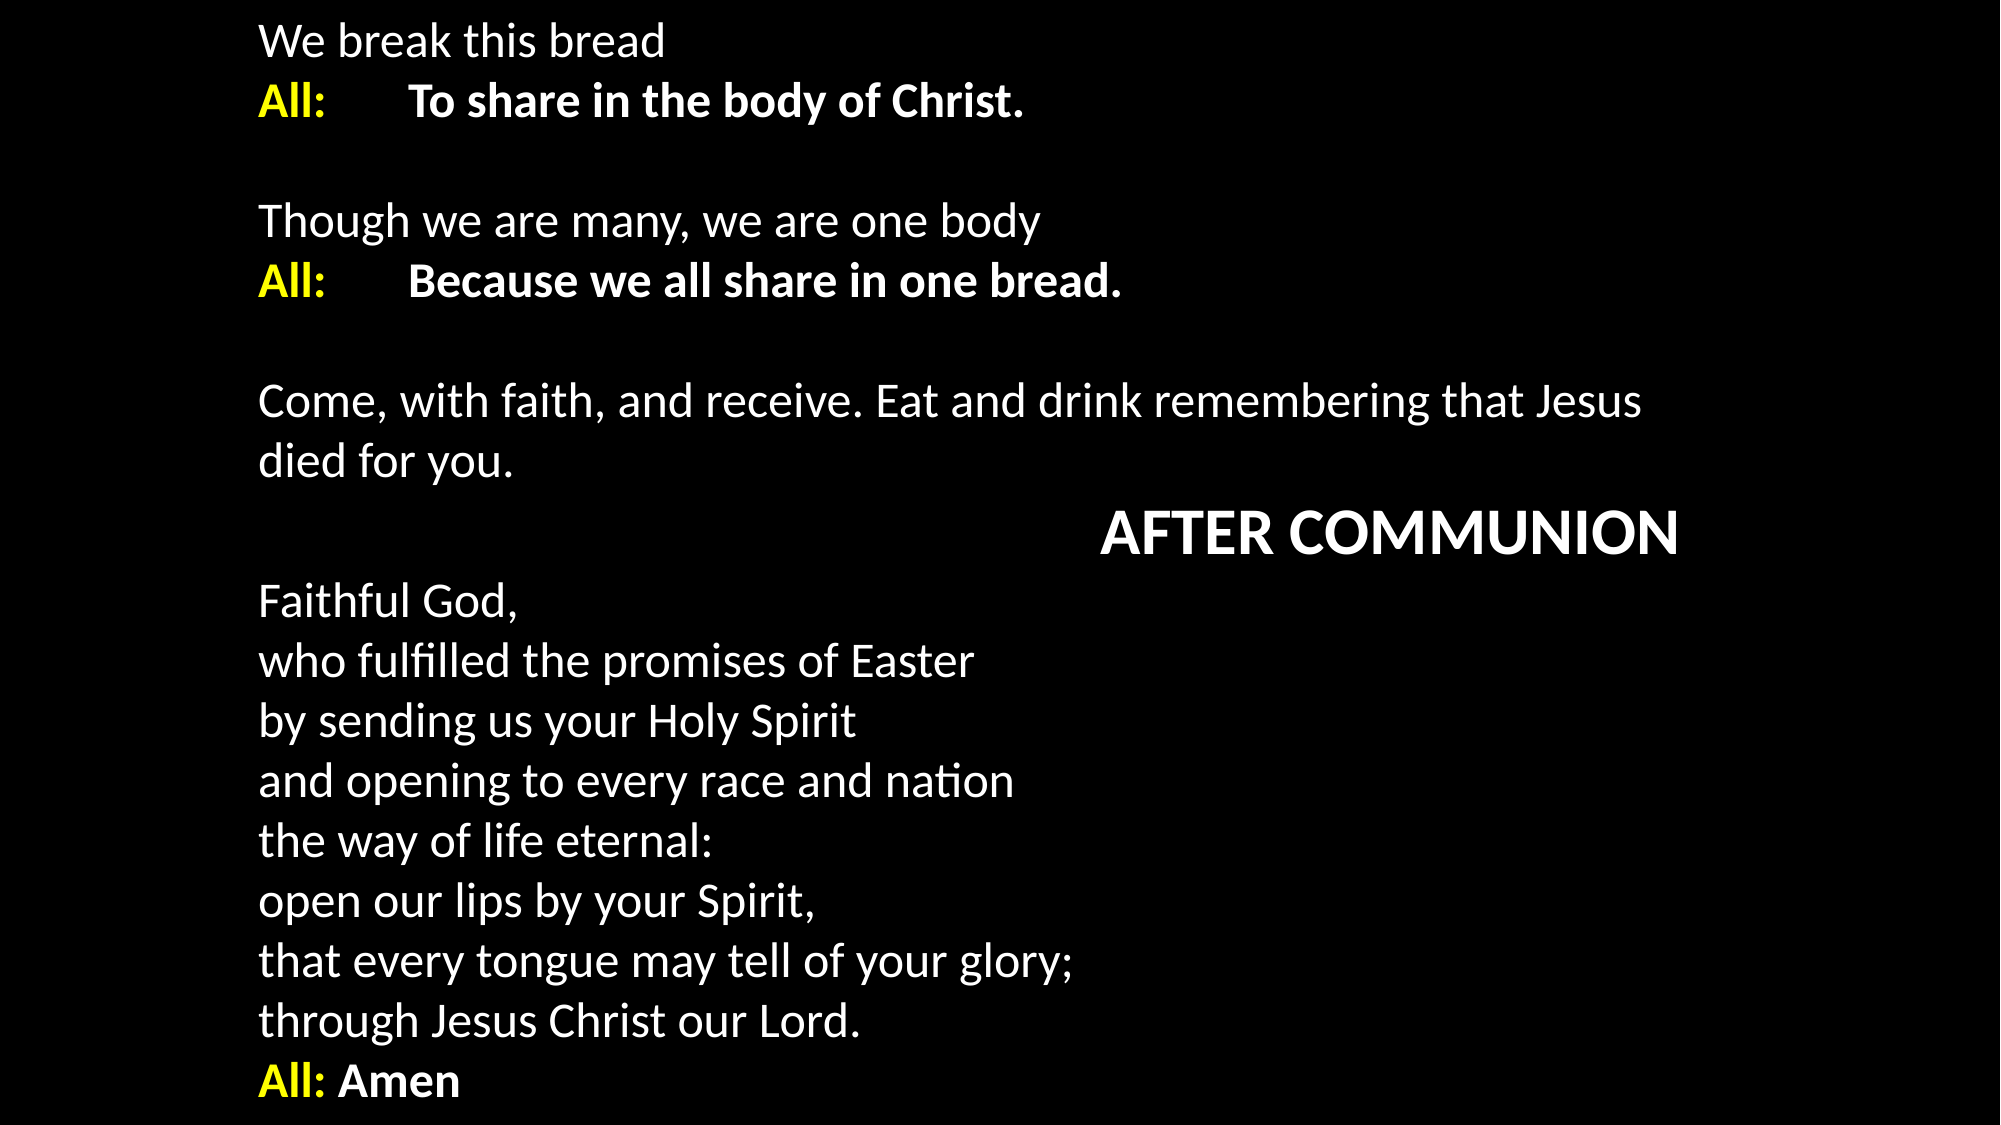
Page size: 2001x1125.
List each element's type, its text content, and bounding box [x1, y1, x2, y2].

text_box We break this bread All: To share in the body of Christ. Though we are many, we are one body All: Because we all share in one bread. Come, with faith, and receive. Eat and drink remembering that Jesus died for you. AFTER COMMUNION Faithful God, who fulfilled the promises of Easter by sending us your Holy Spirit and opening to every race and nation the way of life eternal: open our lips by your Spirit, that every tongue may tell of your glory; through Jesus Christ our Lord. All: Amen [243, 0, 1873, 1115]
